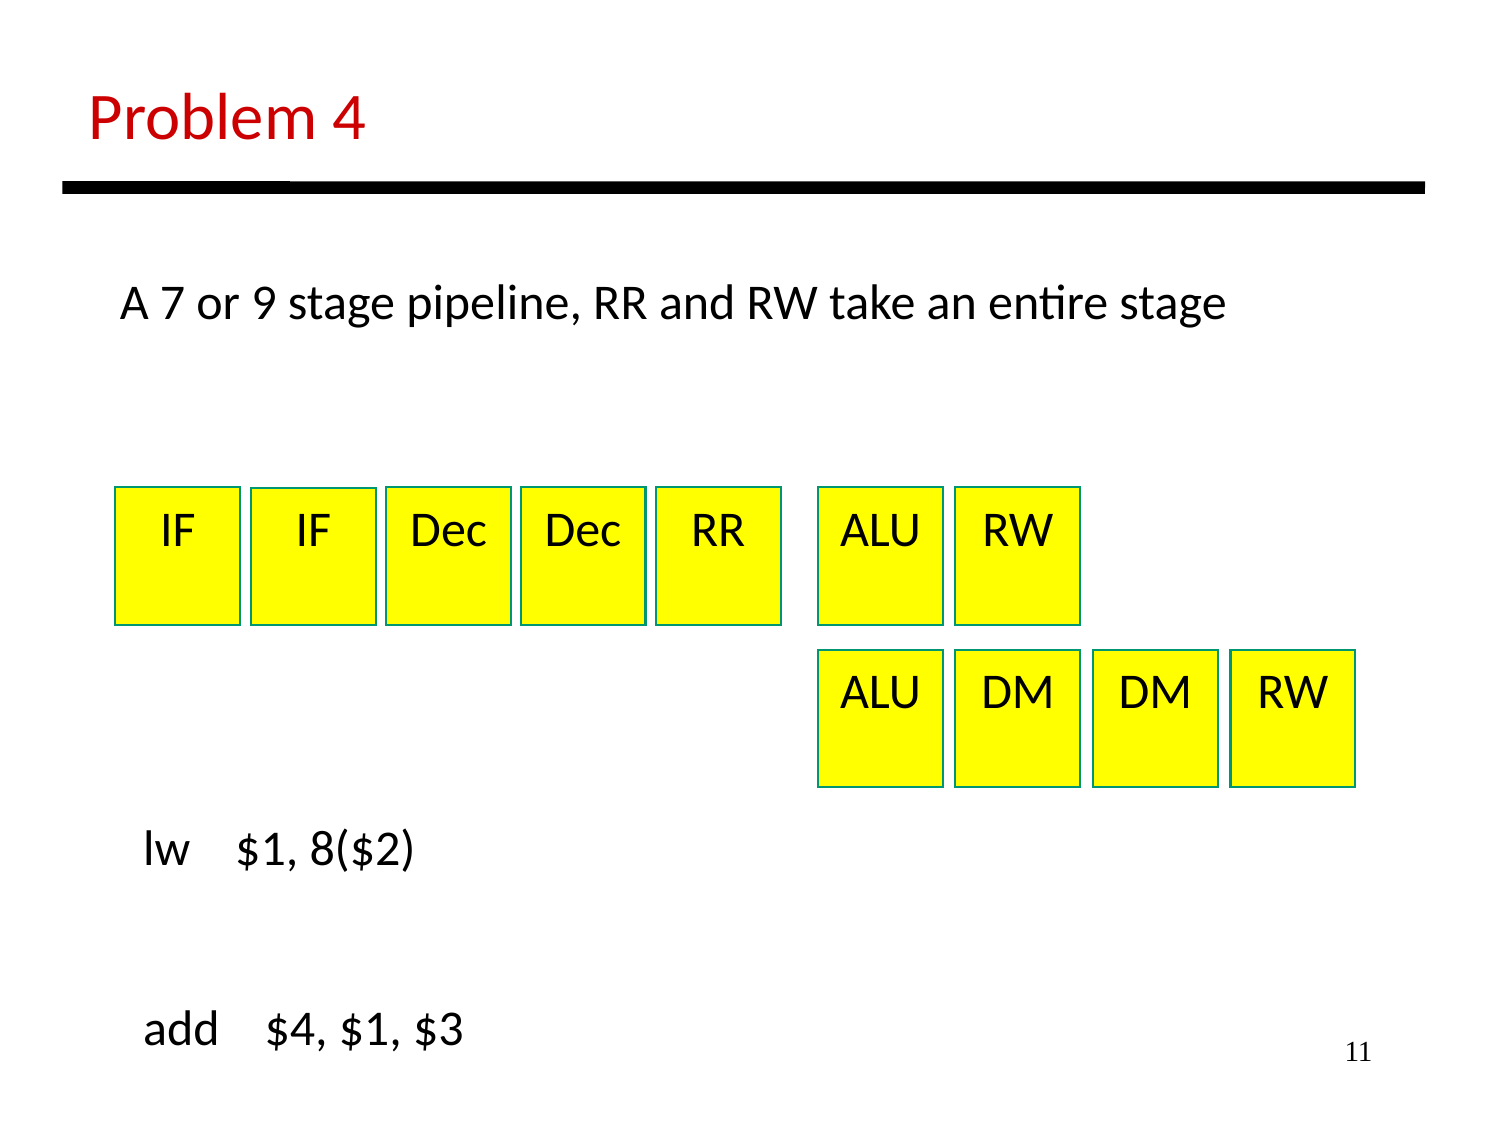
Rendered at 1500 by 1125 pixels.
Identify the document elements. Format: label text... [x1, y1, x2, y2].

text_box ALU [817, 649, 944, 788]
text_box IF [250, 487, 377, 626]
text_box DM [954, 649, 1081, 788]
text_box Dec [520, 486, 647, 626]
text_box RR [655, 486, 782, 626]
text_box IF [114, 486, 241, 626]
text_box A 7 or 9 stage pipeline, RR and RW take an entire stage [104, 261, 1243, 337]
text_box lw $1, 8($2) add $4, $1, $3 [117, 807, 479, 1063]
text_box Dec [385, 486, 512, 626]
text_box RW [1229, 649, 1356, 788]
text_box DM [1092, 649, 1219, 788]
slide_number 11 [1074, 1025, 1388, 1100]
text_box Problem 4 [74, 65, 382, 160]
text_box RW [954, 486, 1081, 626]
text_box ALU [817, 486, 944, 626]
